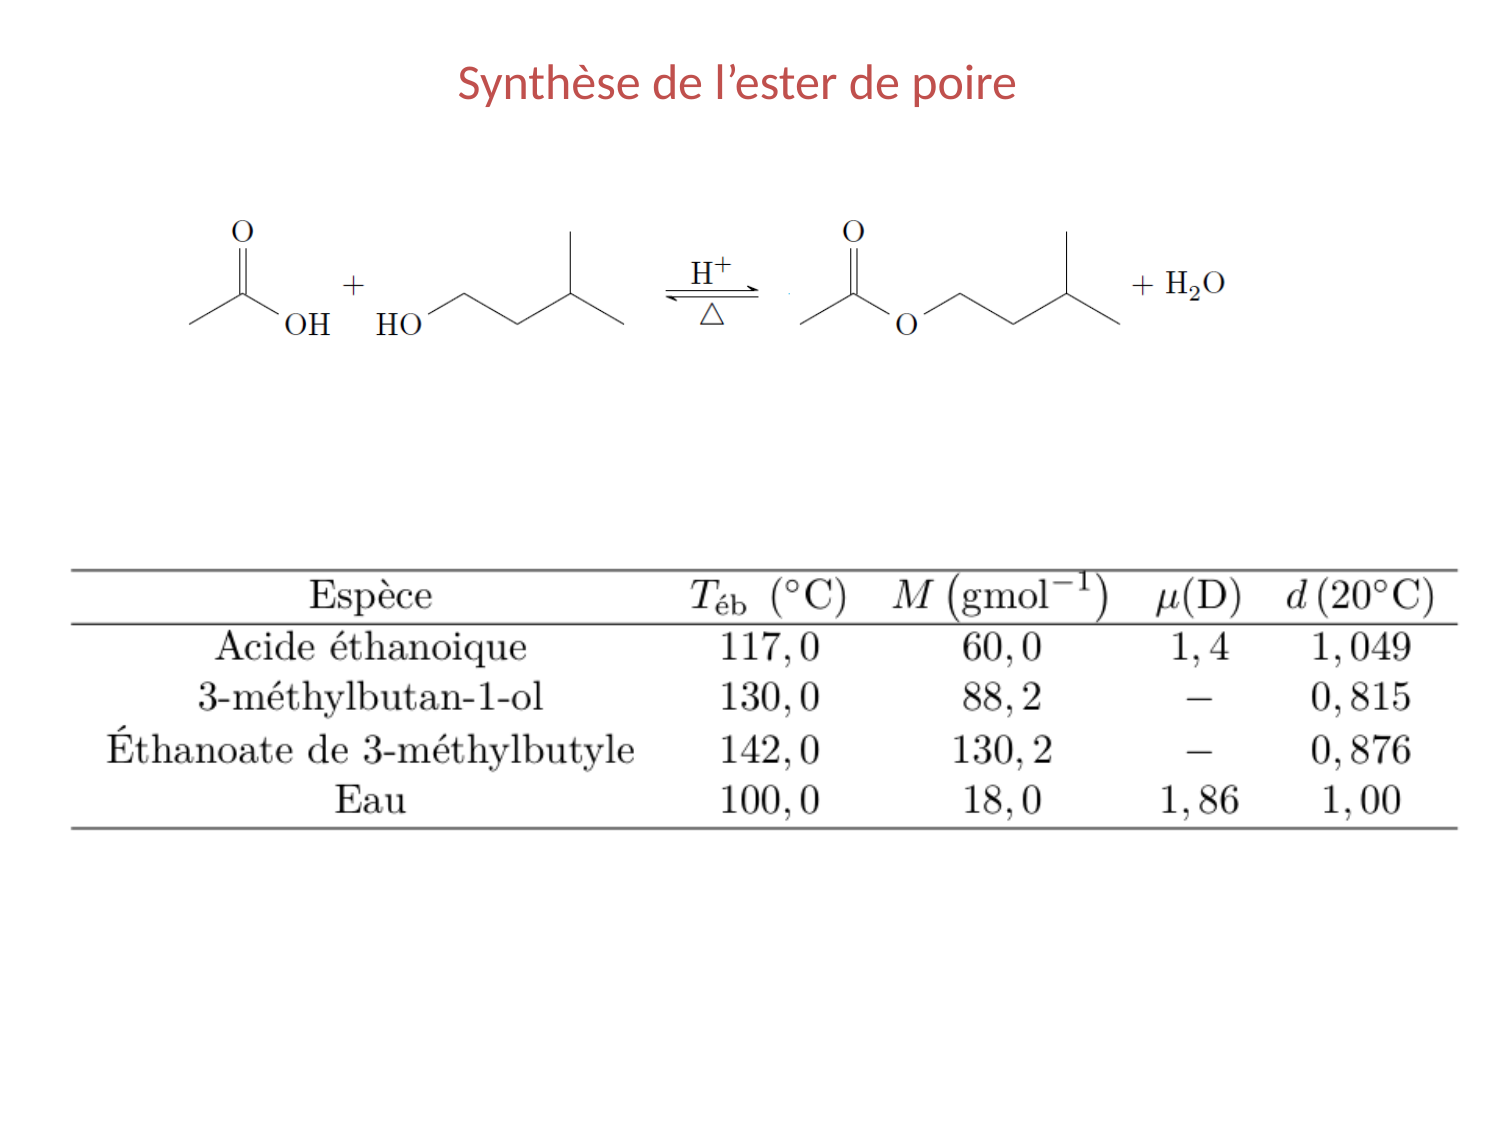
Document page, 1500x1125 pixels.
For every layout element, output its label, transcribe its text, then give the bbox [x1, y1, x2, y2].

text_box Synthèse de l’ester de poire [442, 42, 1223, 118]
picture [159, 195, 1261, 356]
picture [28, 526, 1475, 850]
